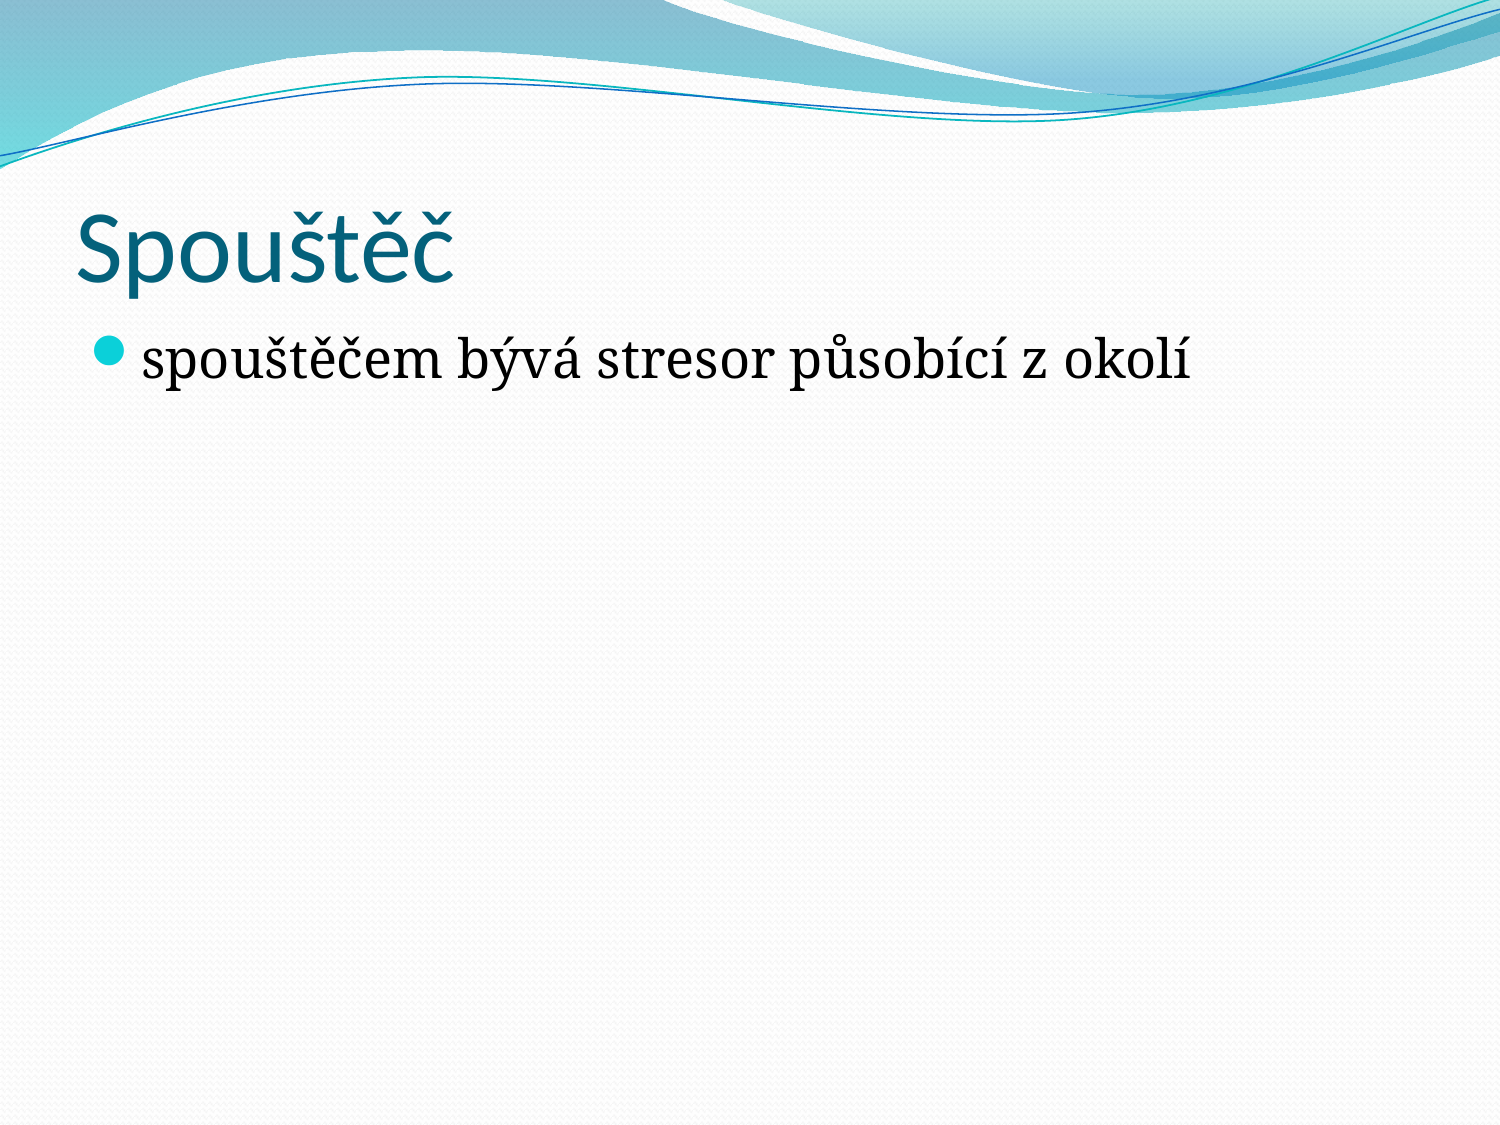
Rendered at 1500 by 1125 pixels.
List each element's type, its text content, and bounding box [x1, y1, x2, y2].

list spouštěčem bývá stresor působící z okolí [75, 317, 1425, 1038]
title Spouštěč [75, 115, 1425, 303]
